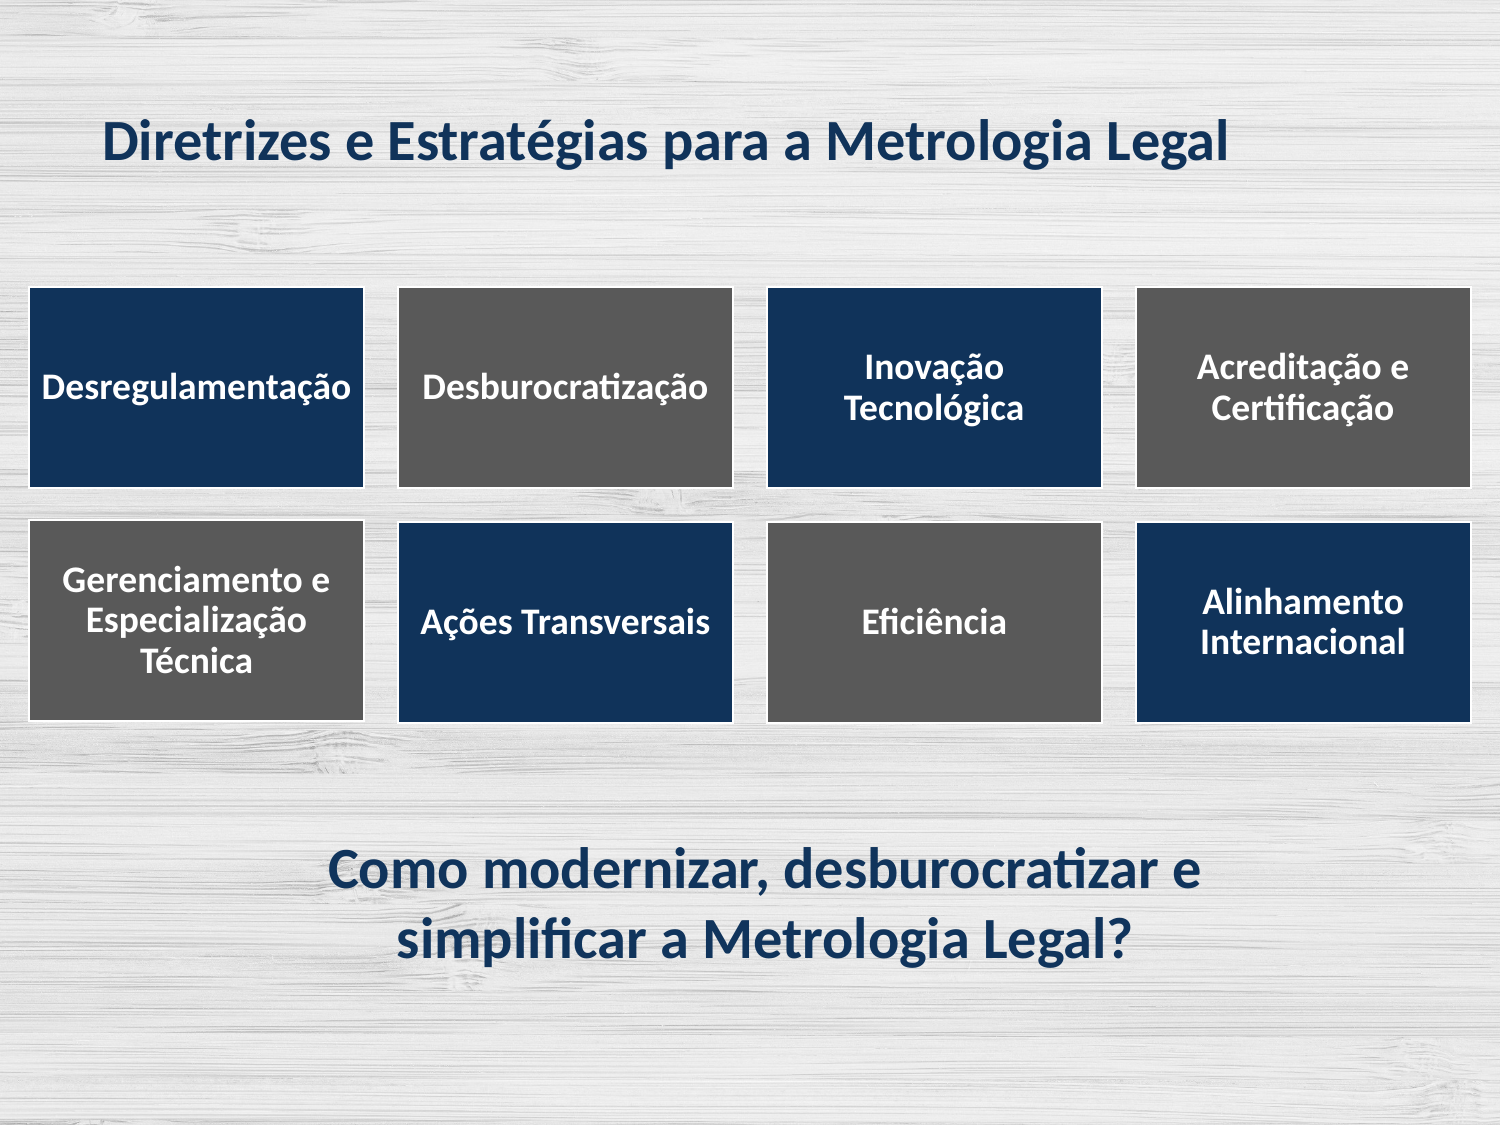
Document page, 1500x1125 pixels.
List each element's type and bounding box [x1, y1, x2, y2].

text_box [28, 187, 1472, 823]
picture [0, 0, 1500, 1125]
